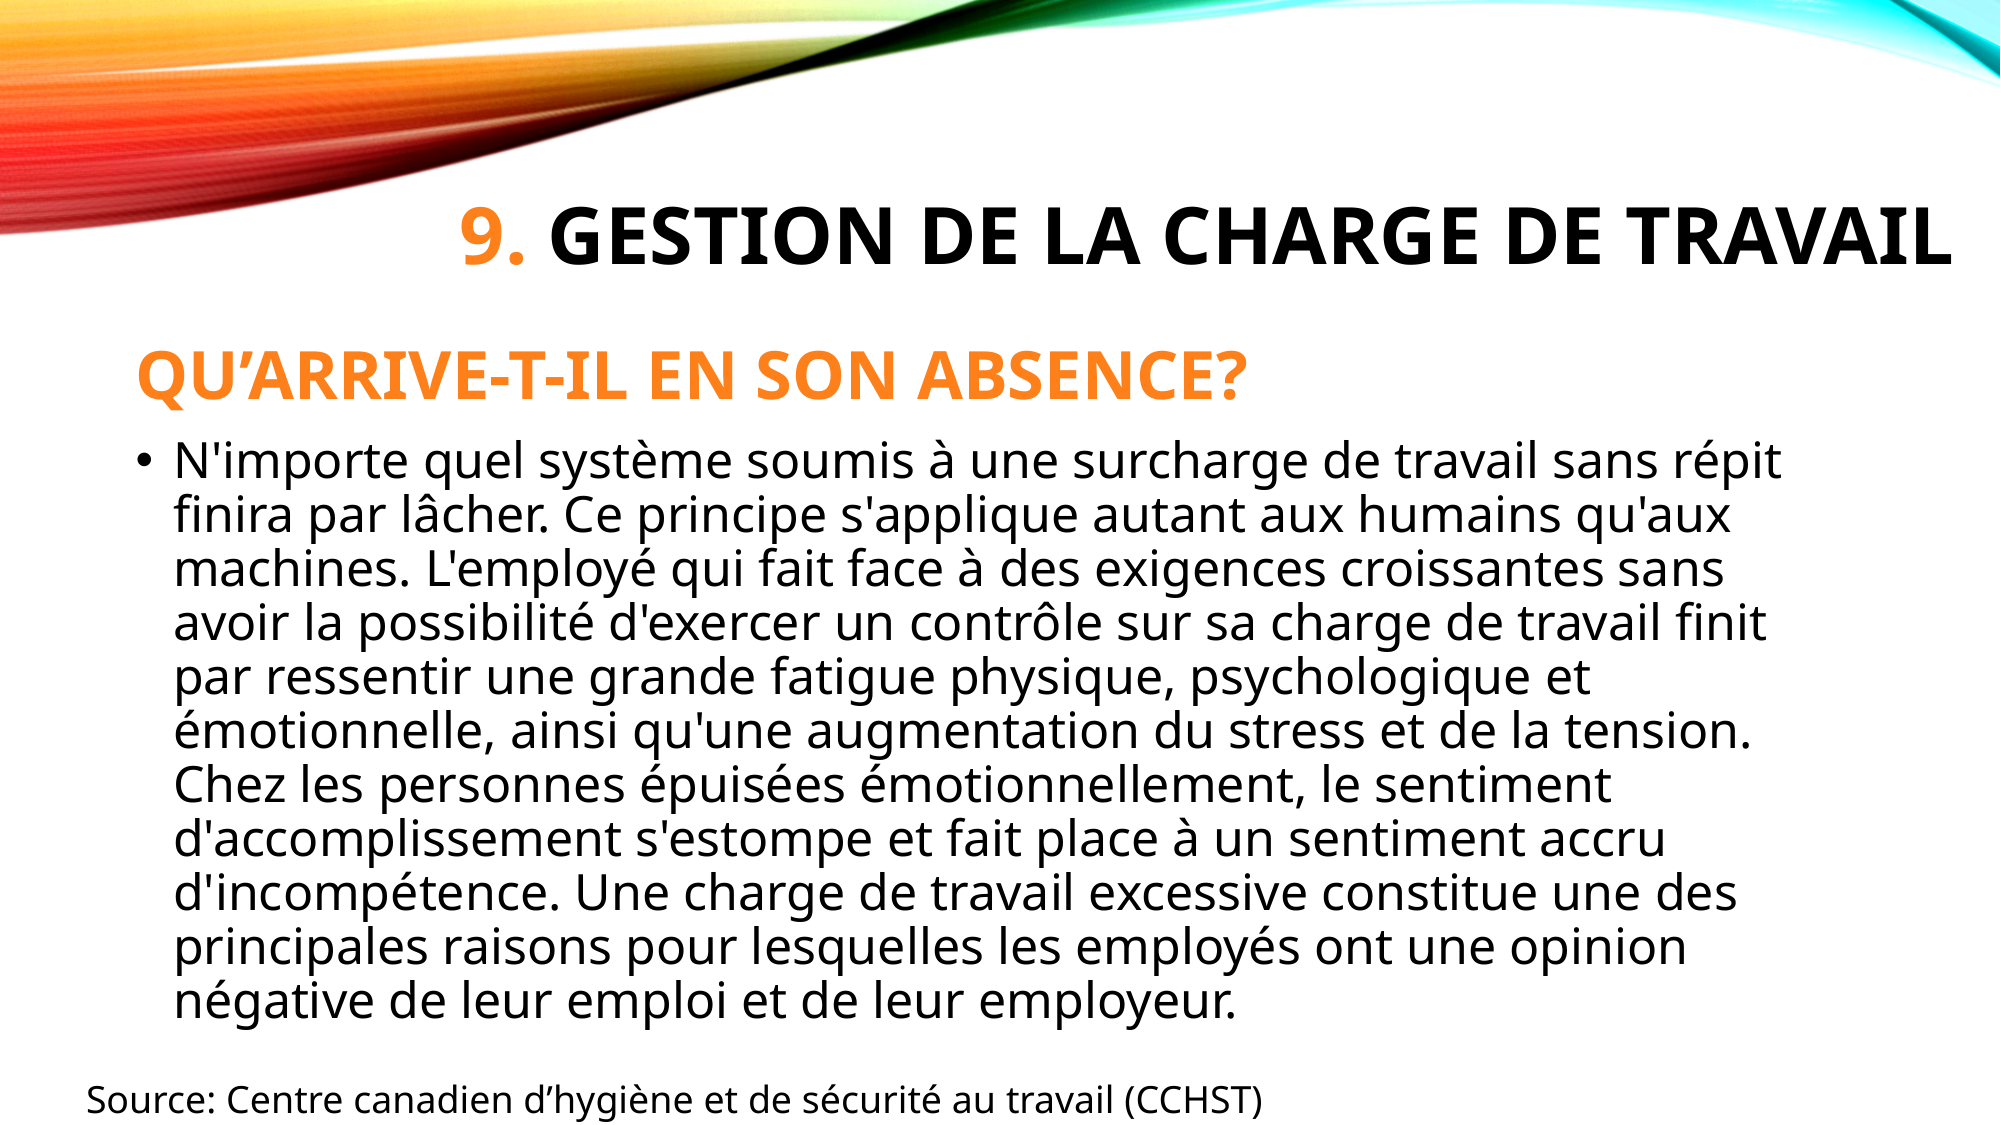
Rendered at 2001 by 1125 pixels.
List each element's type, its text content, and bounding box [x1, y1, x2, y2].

list QU’ARRIVE-T-IL EN SON ABSENCE? N'importe quel système soumis à une surcharge de travail sans répit finira par lâcher. Ce principe s'applique autant aux humains qu'aux machines. L'employé qui fait face à des exigences croissantes sans avoir la possibilité d'exercer un contrôle sur sa charge de travail finit par ressentir une grande fatigue physique, psychologique et émotionnelle, ainsi qu'une augmentation du stress et de la tension. Chez les personnes épuisées émotionnellement, le sentiment d'accomplissement s'estompe et fait place à un sentiment accru d'incompétence. Une charge de travail excessive constitue une des principales raisons pour lesquelles les employés ont une opinion négative de leur emploi et de leur employeur. [120, 334, 1824, 1048]
title 9. Gestion de la charge de travail [340, 180, 1970, 393]
picture [0, 0, 2000, 237]
text_box Source: Centre canadien d’hygiène et de sécurité au travail (CCHST) [71, 1068, 1279, 1125]
